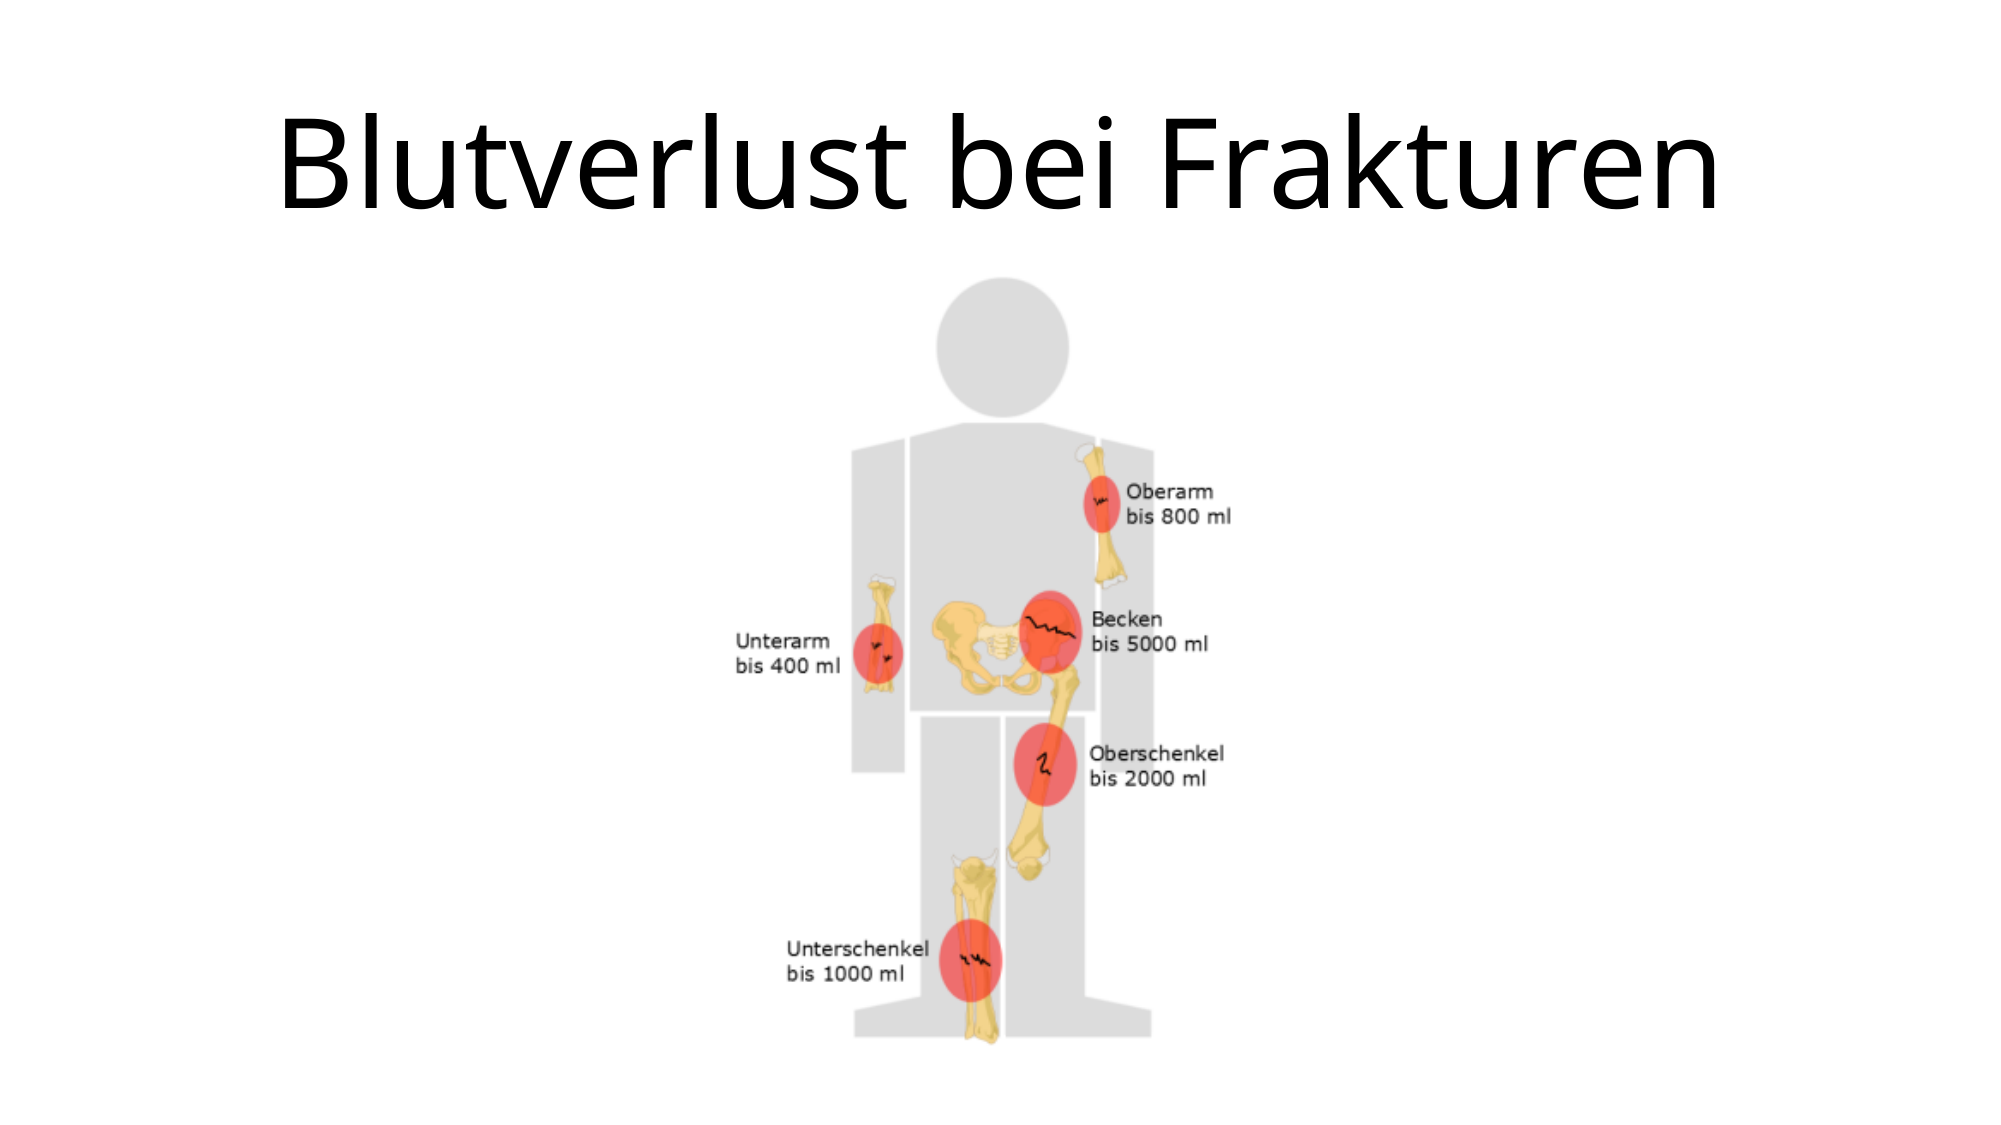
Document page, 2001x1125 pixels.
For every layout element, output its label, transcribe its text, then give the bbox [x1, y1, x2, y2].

title Blutverlust bei Frakturen [137, 59, 1863, 278]
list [720, 250, 1282, 1066]
